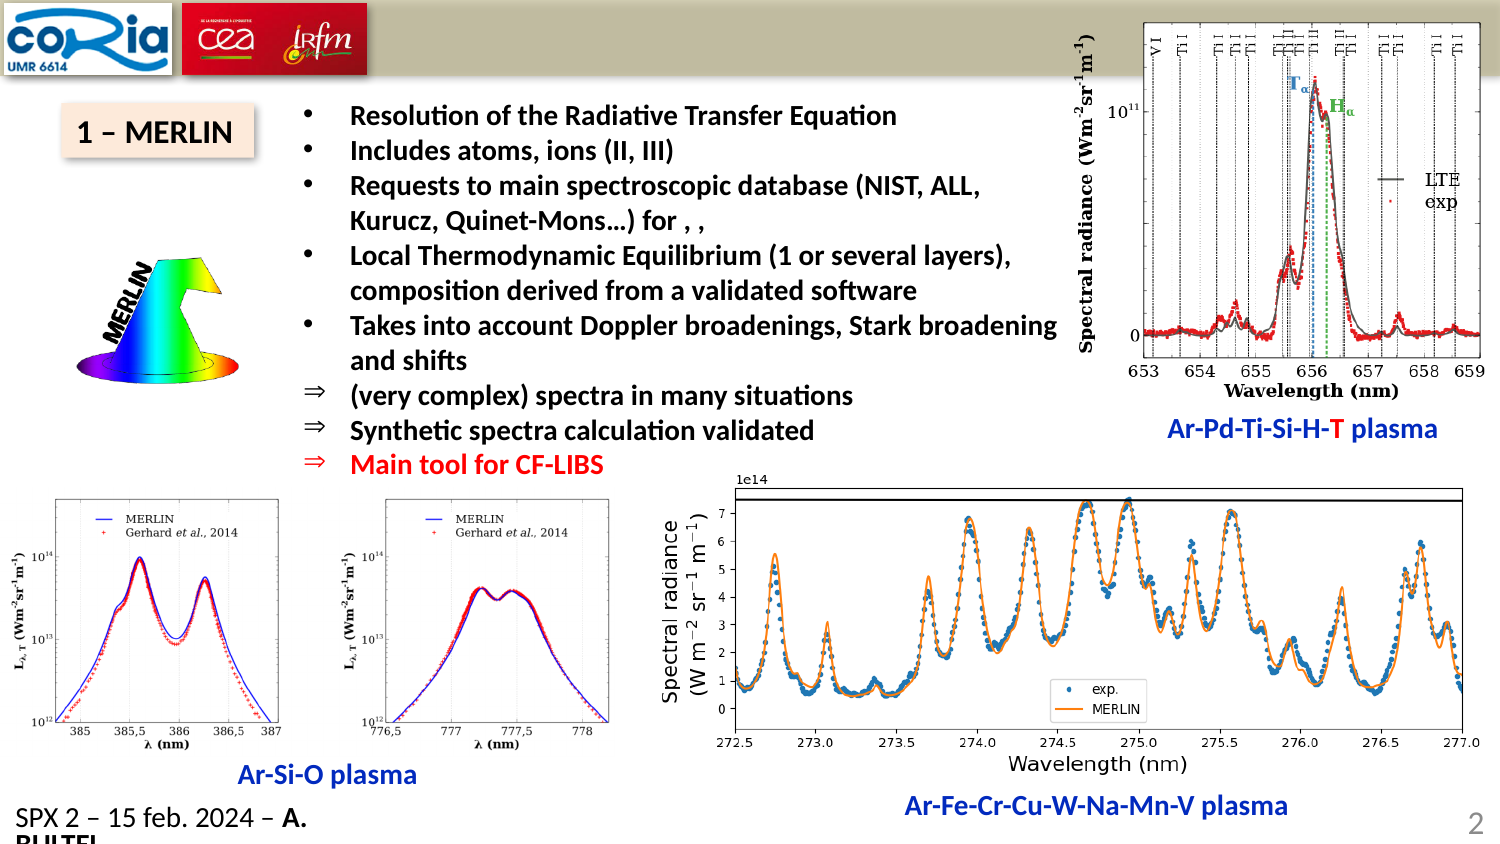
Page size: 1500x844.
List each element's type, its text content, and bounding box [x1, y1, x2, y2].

text_box Ar-Pd-Ti-Si-H-T plasma [1151, 410, 1454, 452]
picture [182, 3, 367, 75]
picture [1074, 16, 1485, 401]
text_box Ar-Fe-Cr-Cu-W-Na-Mn-V plasma [873, 785, 1320, 829]
text_box 1 – MERLIN [61, 103, 254, 158]
picture [4, 3, 172, 75]
picture [76, 257, 239, 385]
text_box Ar-Si-O plasma [200, 766, 455, 798]
slide_number 2 [1408, 798, 1500, 844]
picture [0, 487, 615, 758]
picture [647, 466, 1488, 778]
